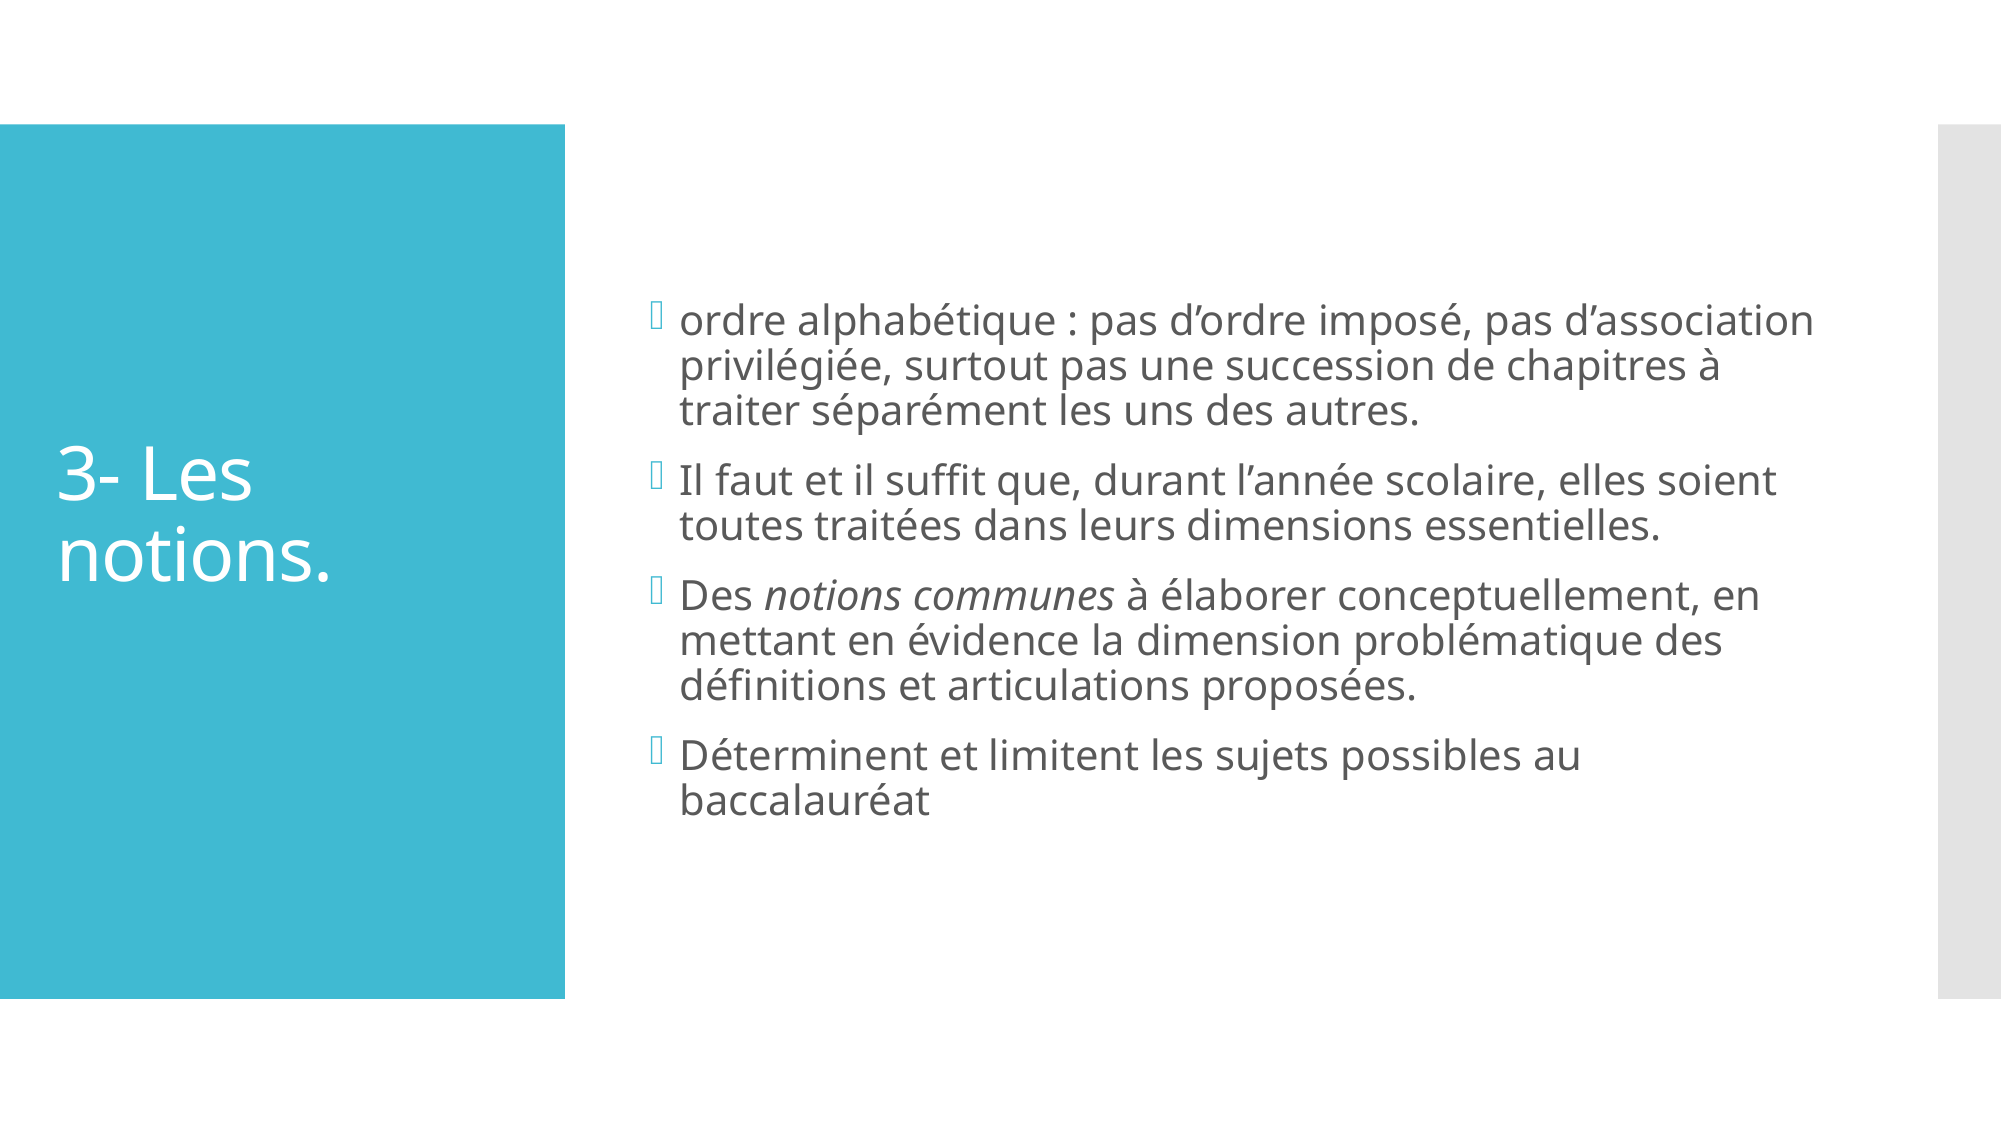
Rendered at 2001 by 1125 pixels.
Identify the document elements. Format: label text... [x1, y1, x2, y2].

list ordre alphabétique : pas d’ordre imposé, pas d’association privilégiée, surtout pas une succession de chapitres à traiter séparément les uns des autres. Il faut et il suffit que, durant l’année scolaire, elles soient toutes traitées dans leurs dimensions essentielles. Des notions communes à élaborer conceptuellement, en mettant en évidence la dimension problématique des définitions et articulations proposées. Déterminent et limitent les sujets possibles au baccalauréat [634, 141, 1835, 982]
title 3- Les notions. [41, 184, 525, 940]
